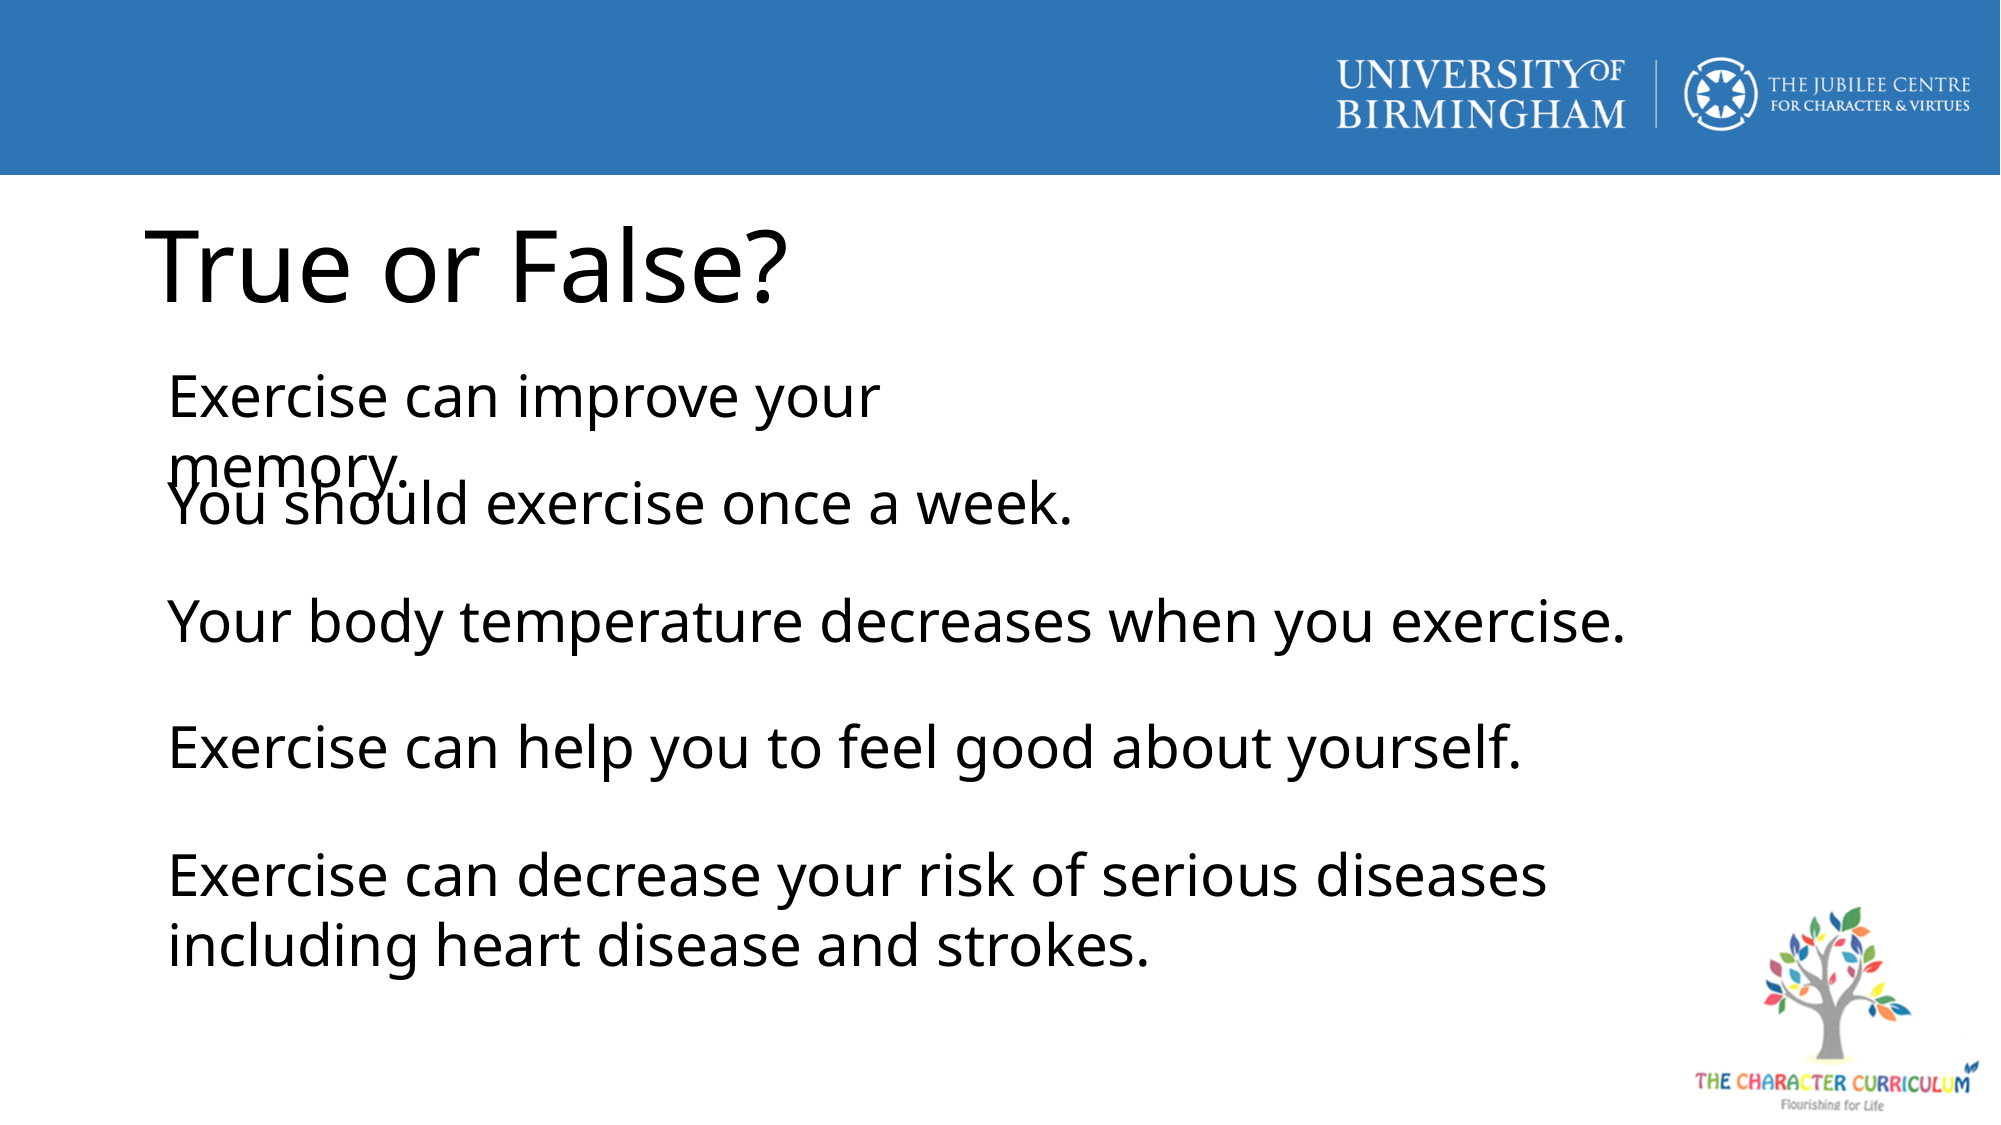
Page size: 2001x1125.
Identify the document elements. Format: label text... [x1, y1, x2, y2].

text_box Exercise can help you to feel good about yourself. [152, 702, 1539, 788]
text_box Your body temperature decreases when you exercise. [152, 576, 1656, 662]
title True or False? [0, 208, 1217, 332]
text_box You should exercise once a week. [152, 458, 1204, 544]
picture [1679, 892, 2000, 1125]
picture [0, 0, 2000, 184]
text_box Exercise can decrease your risk of serious diseases including heart disease and strokes. [152, 830, 1789, 986]
text_box Exercise can improve your memory. [152, 351, 1078, 458]
